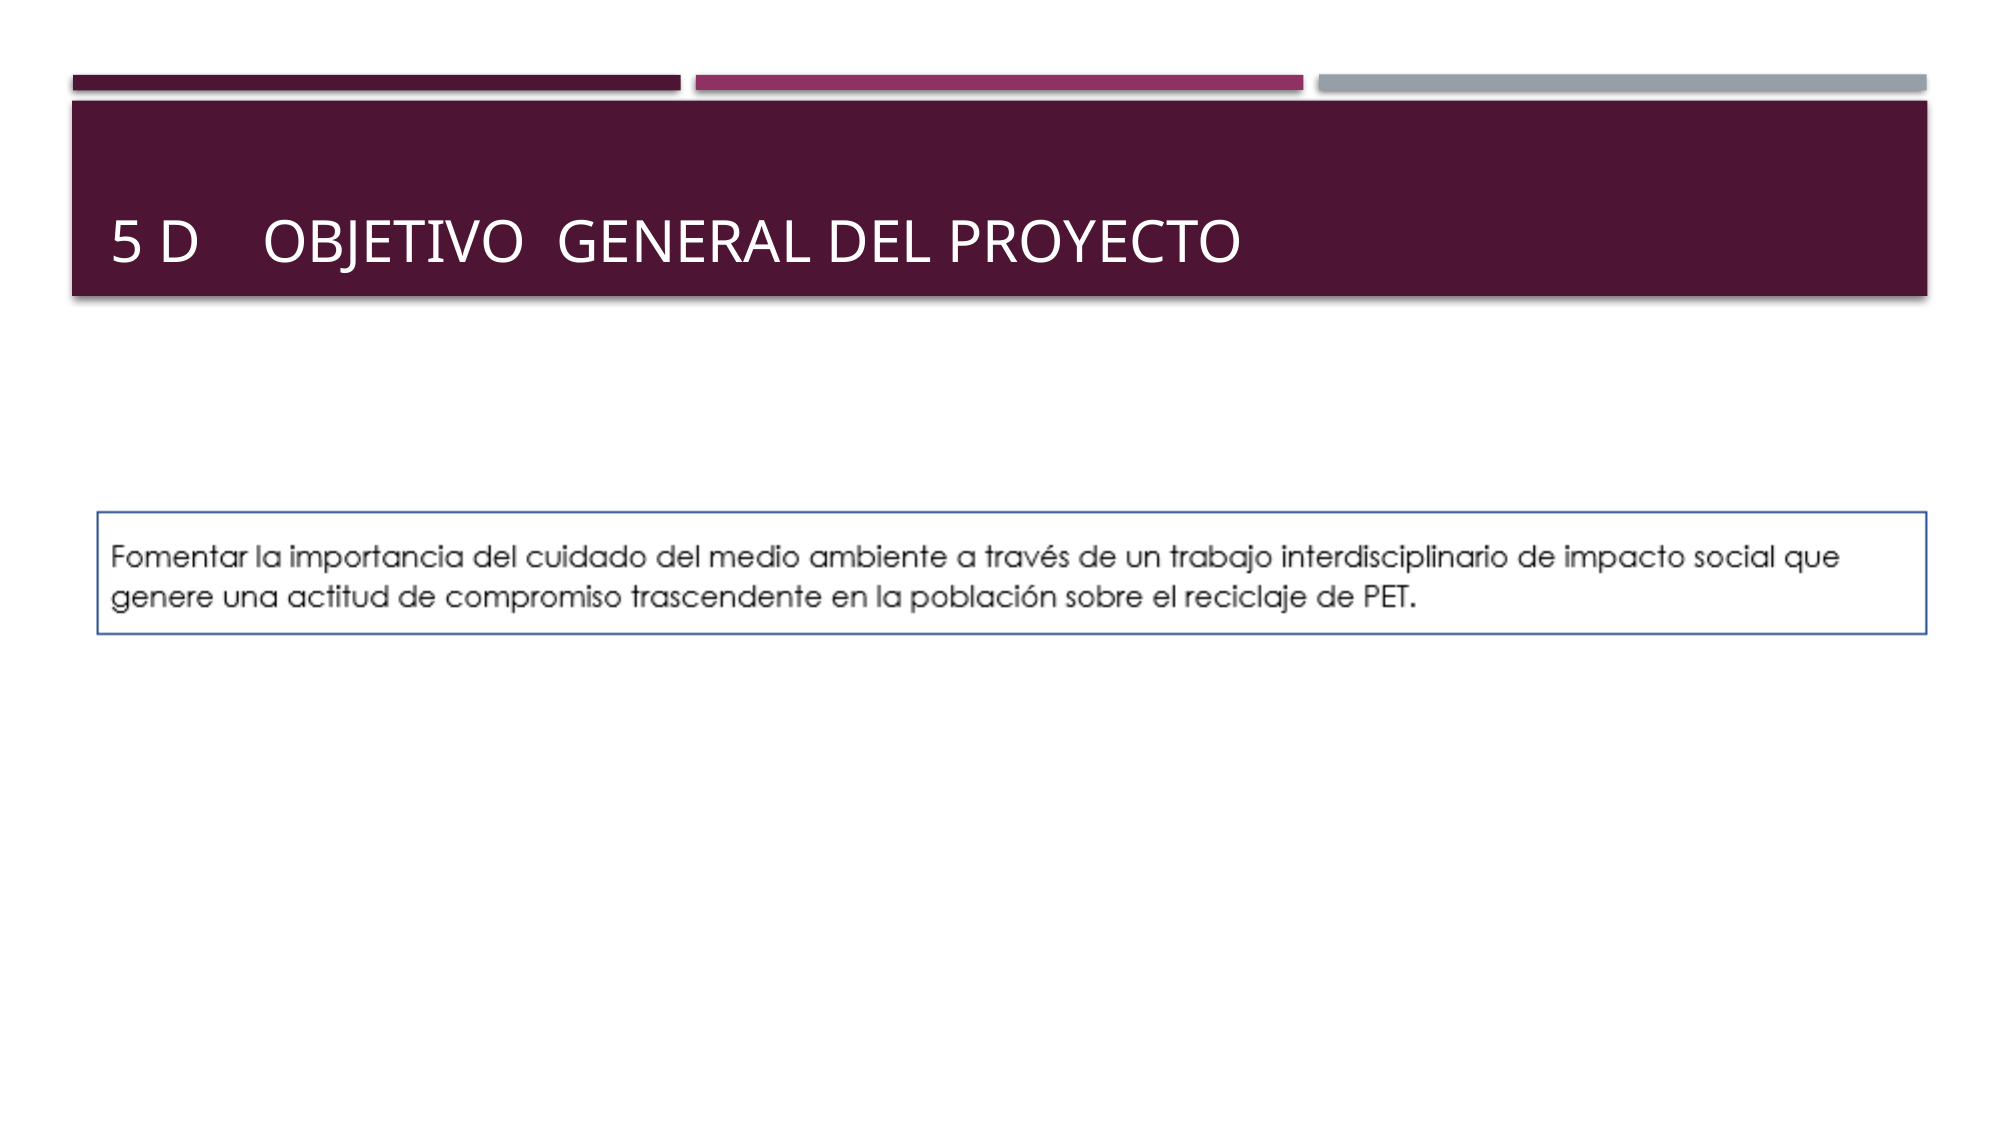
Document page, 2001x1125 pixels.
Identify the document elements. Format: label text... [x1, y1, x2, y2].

title 5 D OBJETIVO GENERAL DEL PROYECTO [95, 115, 1905, 282]
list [0, 493, 1958, 674]
